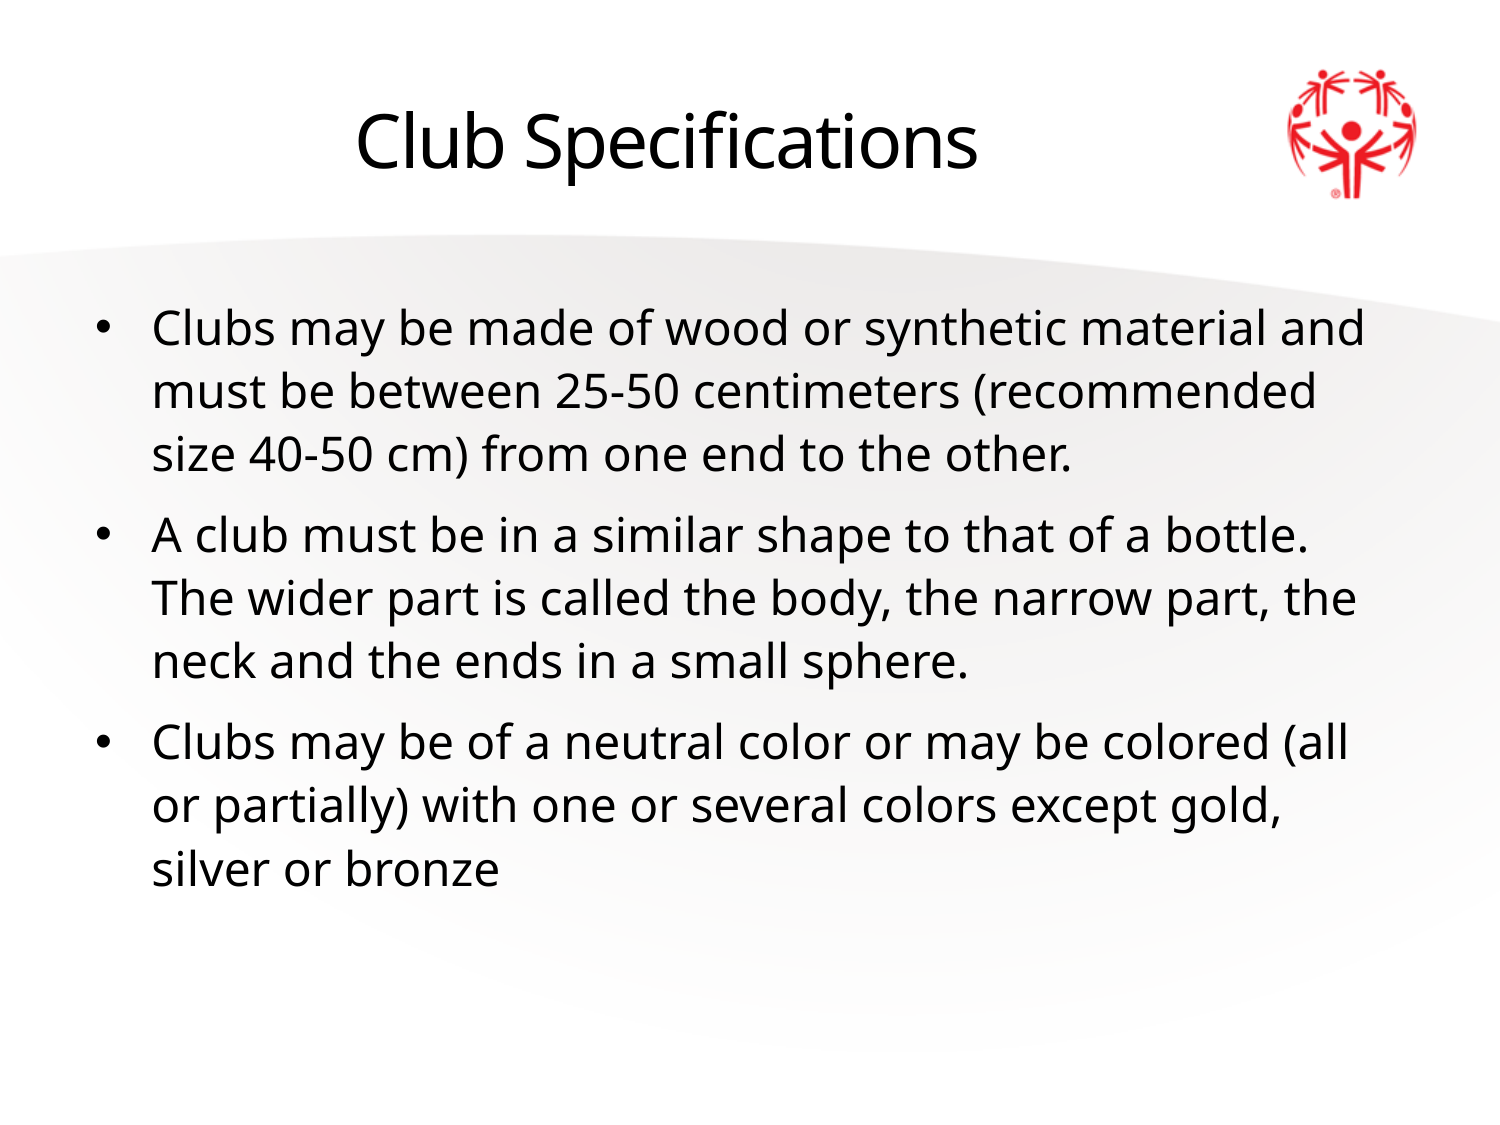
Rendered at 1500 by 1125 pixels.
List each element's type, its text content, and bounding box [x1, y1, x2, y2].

title Club Specifications [89, 60, 1247, 232]
picture [0, 0, 1500, 1125]
list Clubs may be made of wood or synthetic material and must be between 25-50 centimeters (recommended size 40-50 cm) from one end to the other. A club must be in a similar shape to that of a bottle. The wider part is called the body, the narrow part, the neck and the ends in a small sphere. Clubs may be of a neutral color or may be colored (all or partially) with one or several colors except gold, silver or bronze [89, 285, 1388, 1018]
